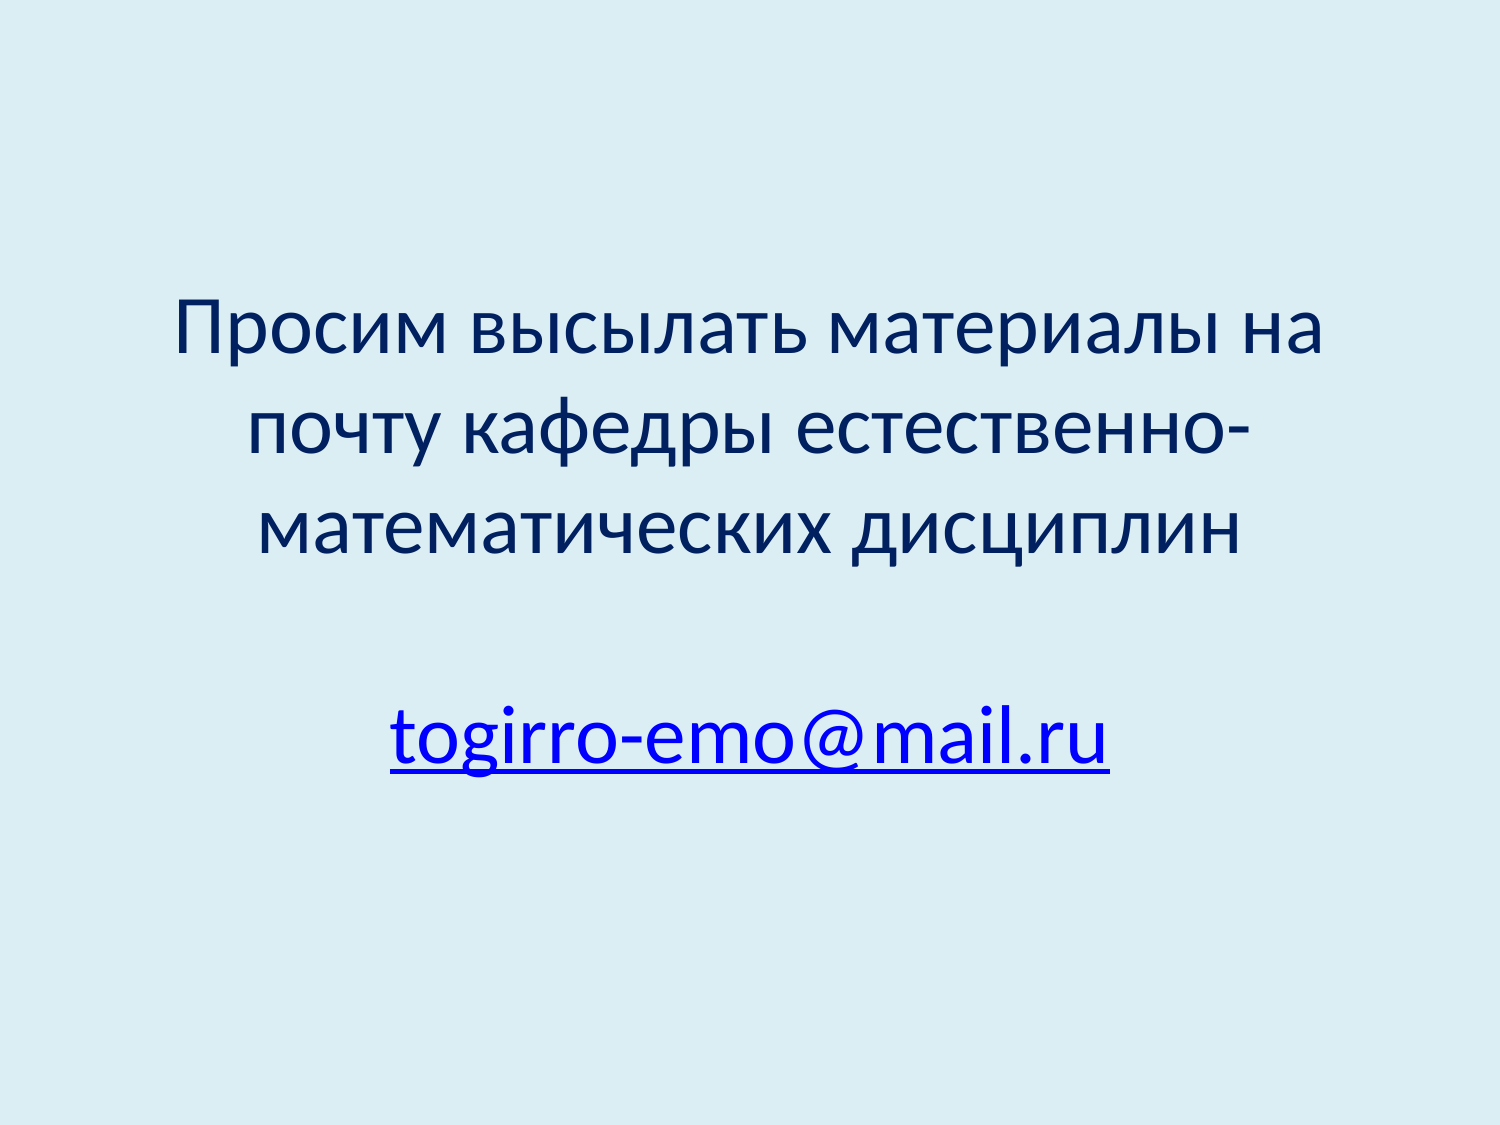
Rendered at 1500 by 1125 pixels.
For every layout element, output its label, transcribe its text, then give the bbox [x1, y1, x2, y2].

list Просим высылать материалы на почту кафедры естественно-математических дисциплин togirro-emo@mail.ru [75, 262, 1425, 1005]
